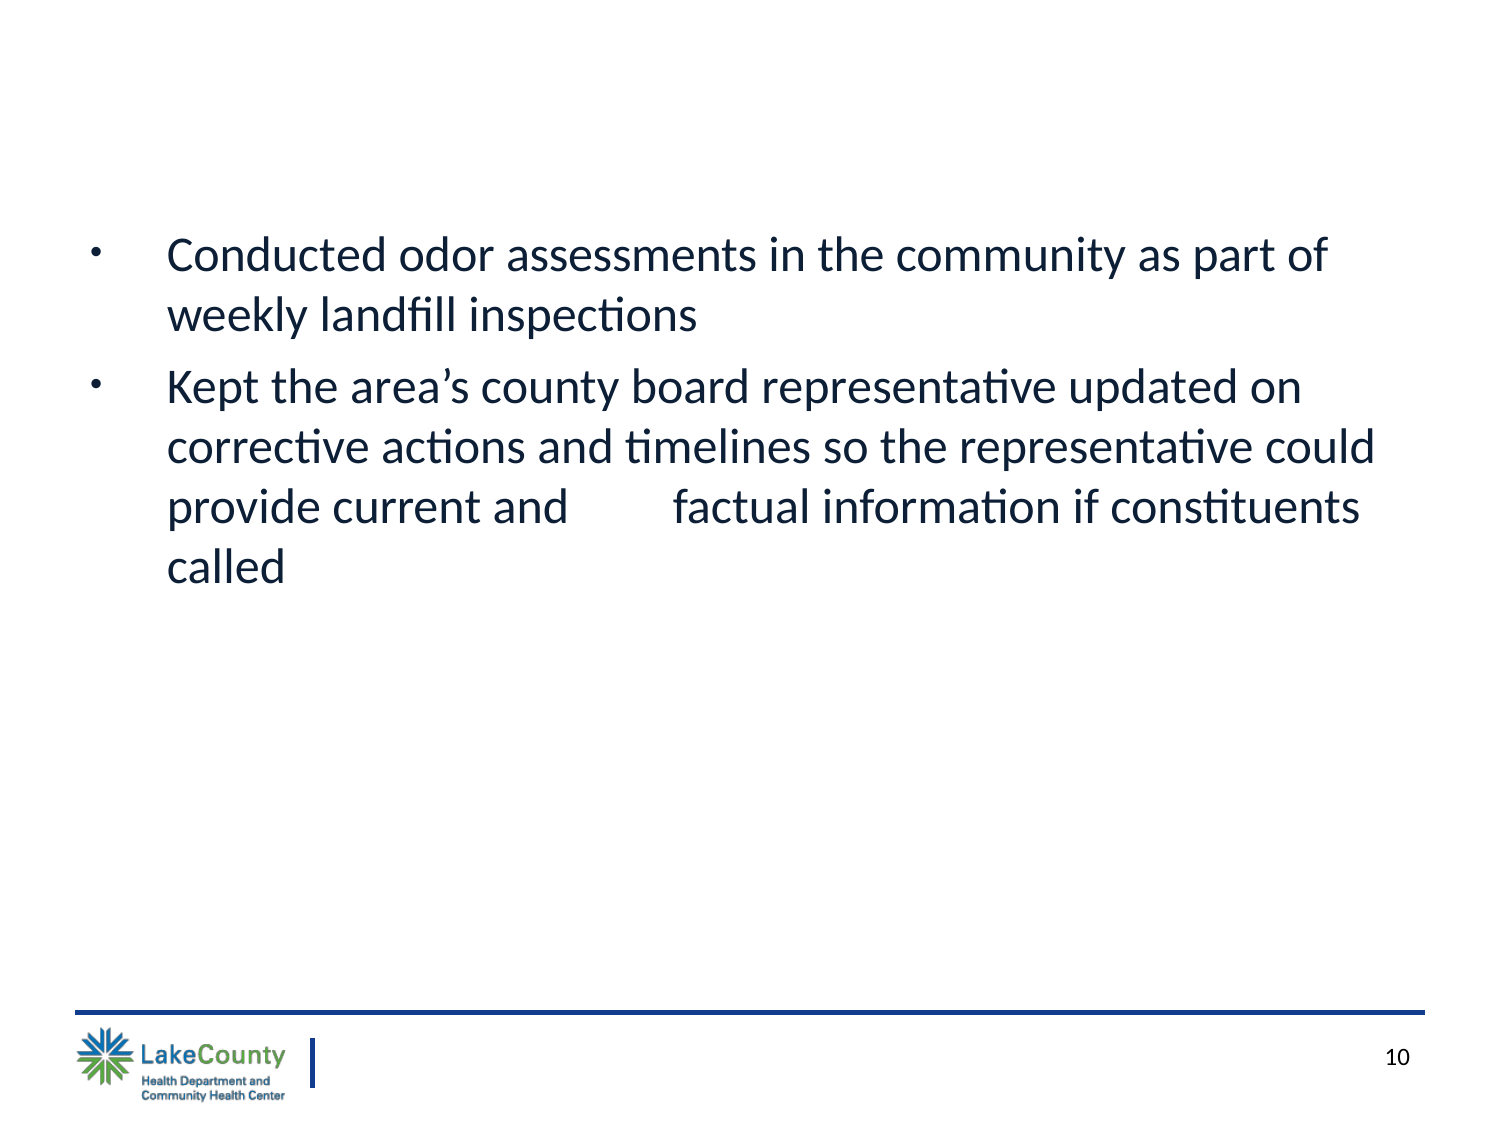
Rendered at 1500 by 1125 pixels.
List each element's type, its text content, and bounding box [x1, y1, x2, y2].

text_box Conducted odor assessments in the community as part of weekly landfill inspections Kept the area’s county board representative updated on corrective actions and timelines so the representative could provide current and factual information if constituents called [87, 221, 1385, 594]
picture [68, 1021, 300, 1113]
slide_number 10 [1380, 1040, 1415, 1125]
